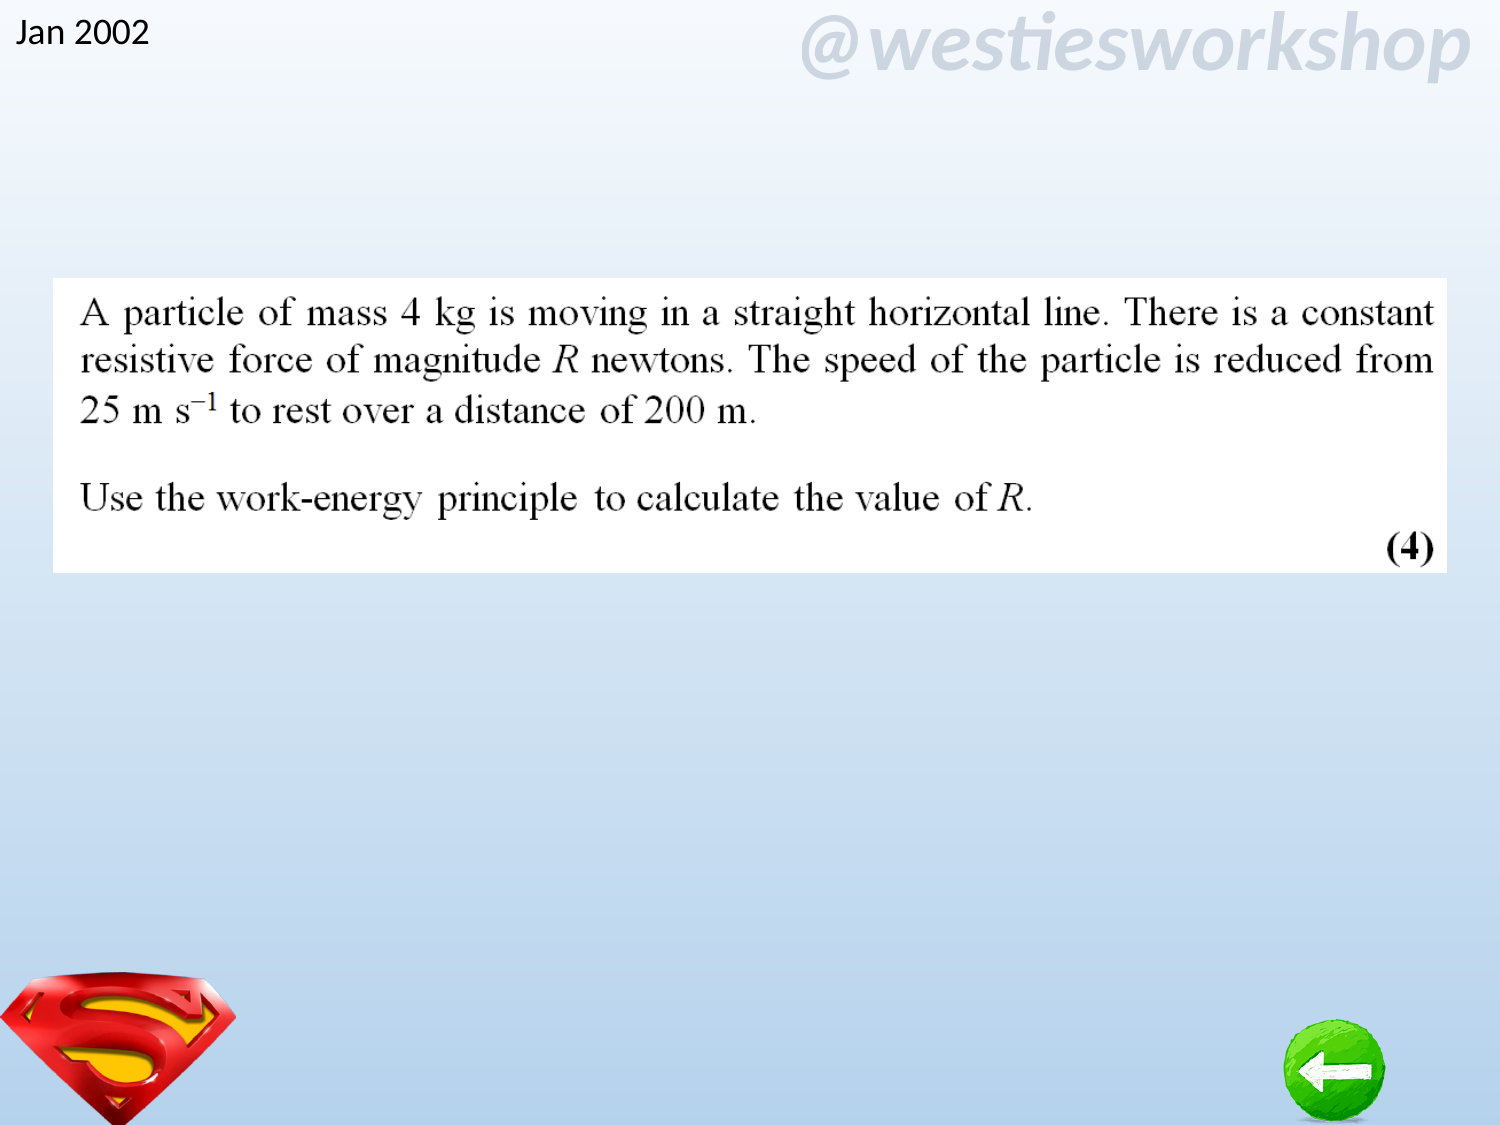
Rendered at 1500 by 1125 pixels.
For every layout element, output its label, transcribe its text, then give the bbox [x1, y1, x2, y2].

text_box Jan 2002 [1, 0, 165, 60]
picture [1281, 1019, 1387, 1125]
picture [0, 972, 236, 1125]
picture [53, 278, 1447, 573]
